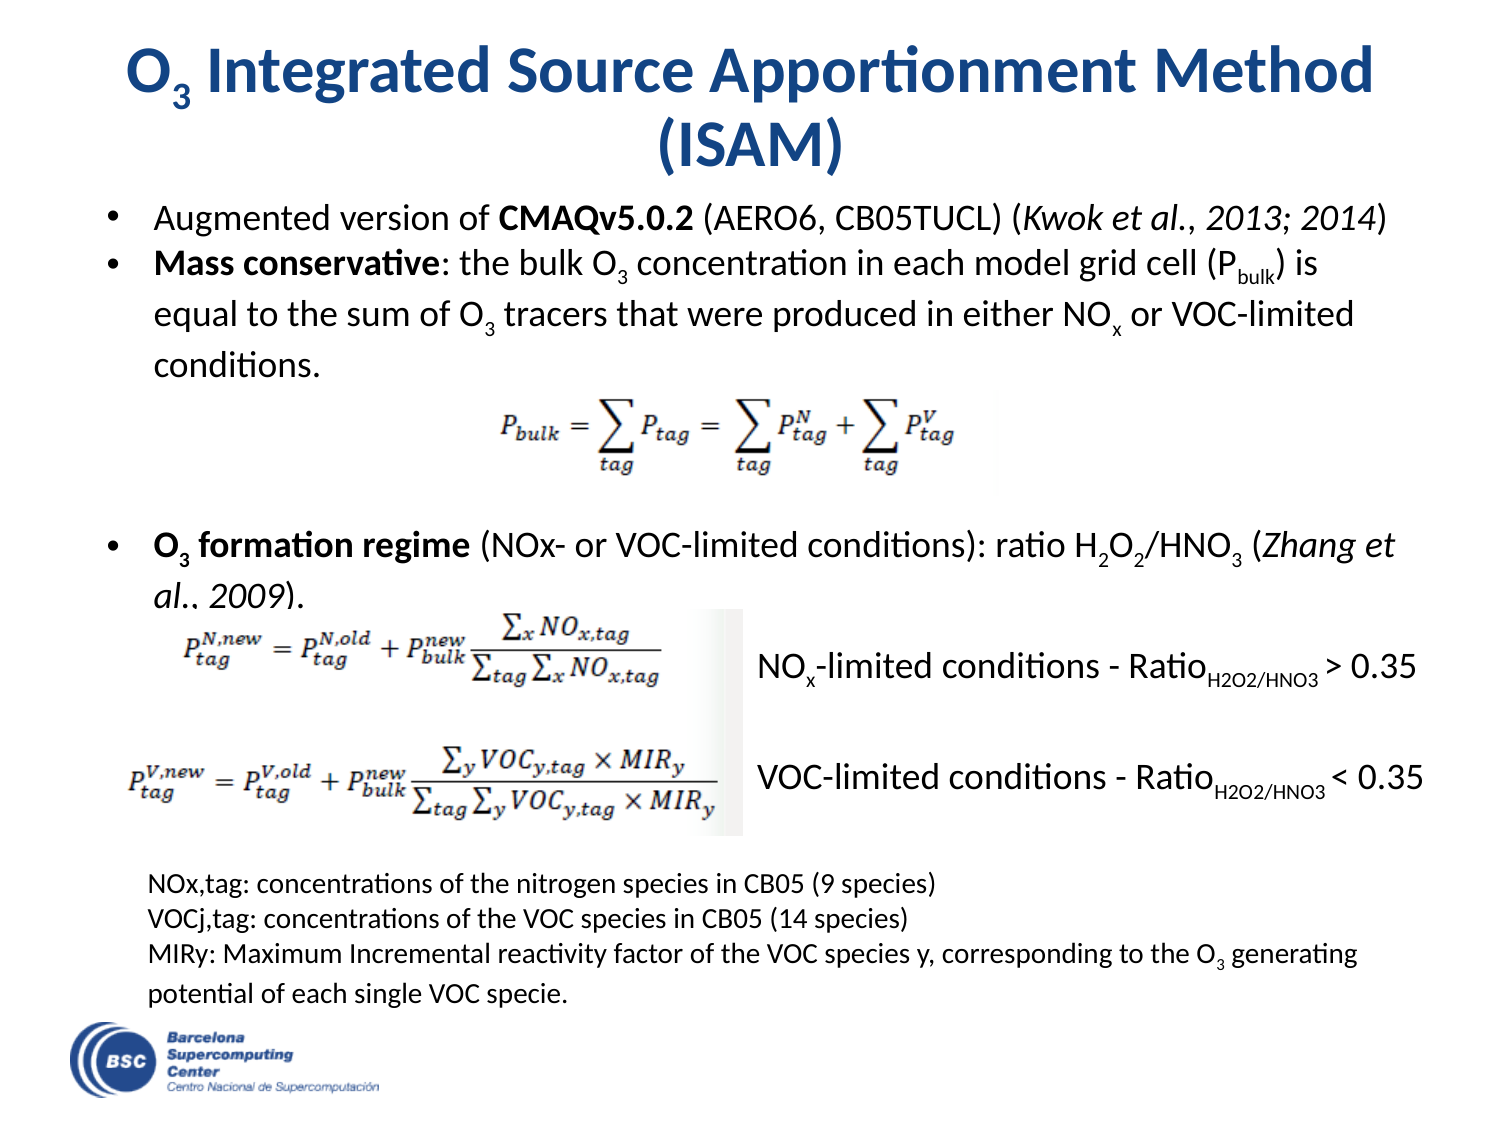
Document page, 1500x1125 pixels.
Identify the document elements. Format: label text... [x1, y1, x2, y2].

text_box VOC-limited conditions - RatioH2O2/HNO3 < 0.35 [743, 744, 1460, 811]
text_box Augmented version of CMAQv5.0.2 (AERO6, CB05TUCL) (Kwok et al., 2013; 2014) Mass conservative: the bulk O3 concentration in each model grid cell (Pbulk) is equal to the sum of O3 tracers that were produced in either NOx or VOC-limited conditions. O3 formation regime (NOx- or VOC-limited conditions): ratio H2O2/HNO3 (Zhang et al., 2009). [91, 185, 1427, 1074]
text_box NOx-limited conditions - RatioH2O2/HNO3 > 0.35 [743, 633, 1466, 700]
picture [476, 390, 999, 496]
picture [70, 1022, 379, 1098]
picture [111, 609, 743, 836]
title O3 Integrated Source Apportionment Method (ISAM) [76, 35, 1427, 174]
text_box NOx,tag: concentrations of the nitrogen species in CB05 (9 species) VOCj,tag: concentrations of the VOC species in CB05 (14 species) MIRy: Maximum Incremental reactivity factor of the VOC species y, corresponding to the O3 generating potential of each single VOC specie. [132, 856, 1441, 1017]
